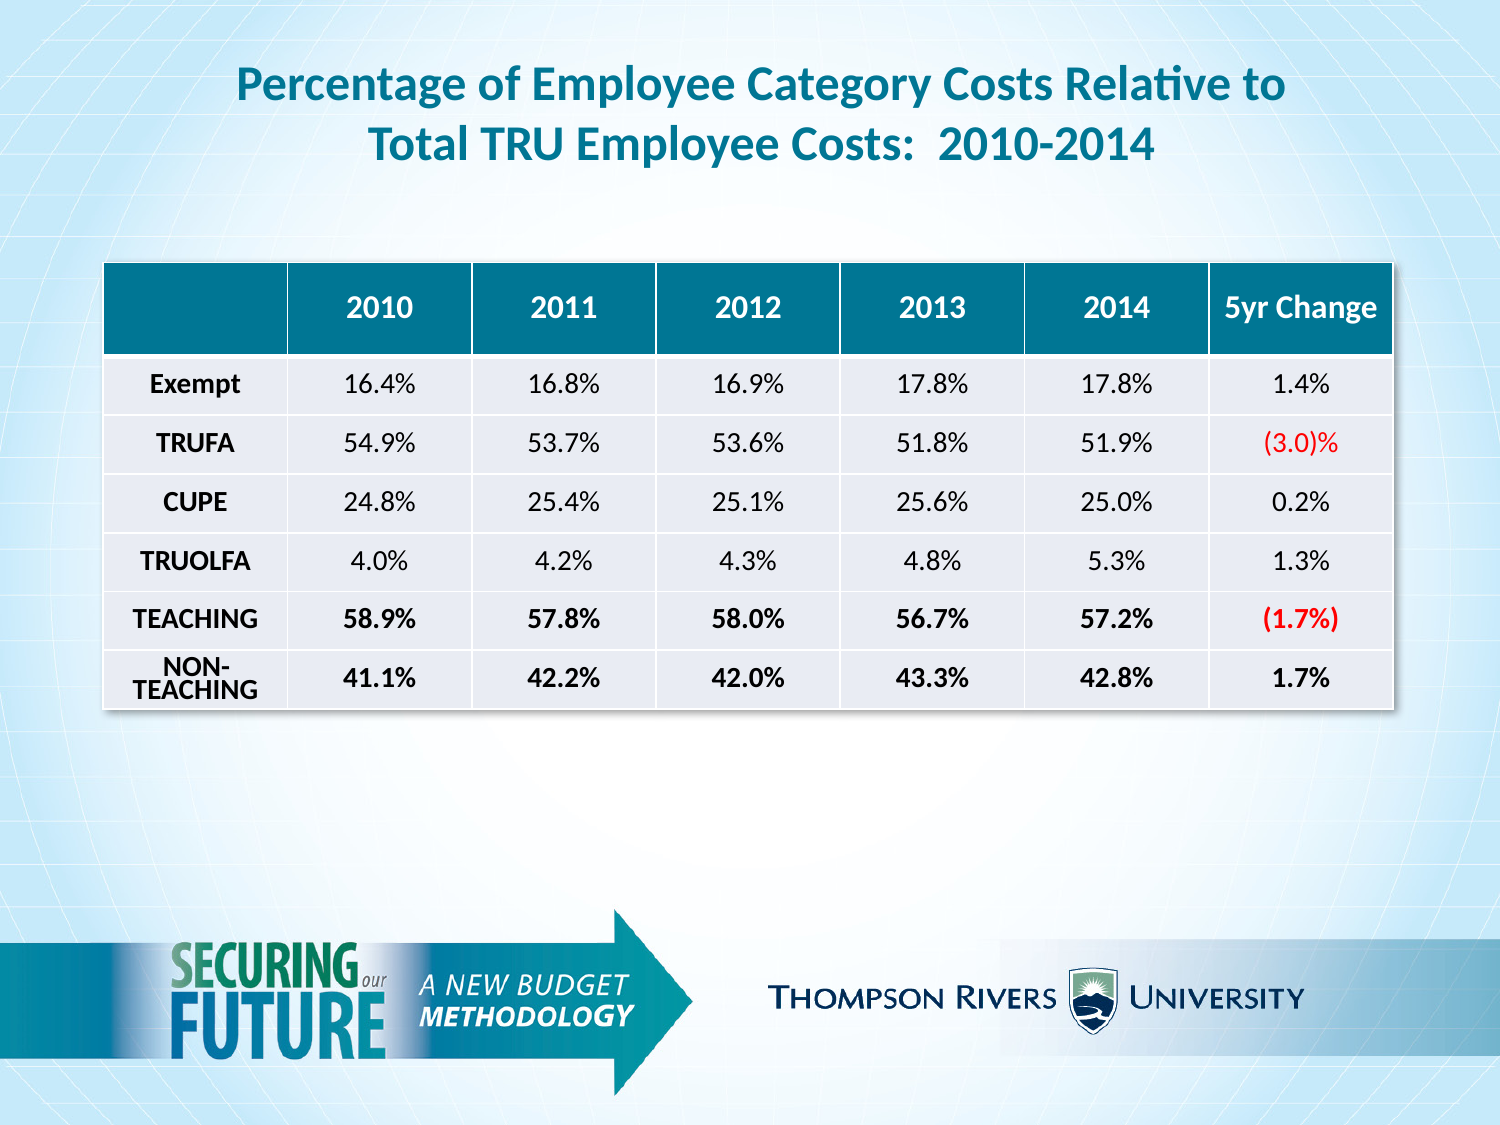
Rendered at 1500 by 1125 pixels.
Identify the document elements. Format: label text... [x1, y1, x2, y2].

table_cell 1.7% [1210, 651, 1392, 708]
table_cell 43.3% [841, 651, 1024, 708]
table_cell 57.8% [473, 592, 655, 649]
table_cell 0.2% [1210, 475, 1392, 532]
table_cell 42.8% [1025, 651, 1208, 708]
table_cell 1.4% [1210, 359, 1392, 414]
table_cell 53.7% [473, 416, 655, 473]
table_cell 58.9% [288, 592, 471, 649]
table_header 2010 [288, 263, 471, 354]
table_header 2012 [657, 263, 839, 354]
table_cell 42.2% [473, 651, 655, 708]
table_cell 53.6% [657, 416, 839, 473]
table_cell 25.1% [657, 475, 839, 532]
table_header 2013 [841, 263, 1024, 354]
table_cell TRUFA [104, 416, 287, 473]
table_cell 51.9% [1025, 416, 1208, 473]
table_cell 54.9% [288, 416, 471, 473]
table_cell NON-TEACHING [104, 651, 287, 708]
table_cell 1.3% [1210, 534, 1392, 591]
table_cell 16.9% [657, 359, 839, 414]
table_cell 25.0% [1025, 475, 1208, 532]
table_cell (1.7%) [1210, 592, 1392, 649]
table_cell 17.8% [1025, 359, 1208, 414]
table_cell TRUOLFA [104, 534, 287, 591]
table_header 5yr Change [1210, 263, 1392, 354]
table_cell 42.0% [657, 651, 839, 708]
table_cell (3.0)% [1210, 416, 1392, 473]
table_header 2011 [473, 263, 655, 354]
table_cell 25.6% [841, 475, 1024, 532]
table_cell 4.8% [841, 534, 1024, 591]
table_cell 16.8% [473, 359, 655, 414]
table_cell 5.3% [1025, 534, 1208, 591]
table_cell 56.7% [841, 592, 1024, 649]
table_cell 41.1% [288, 651, 471, 708]
table_cell 57.2% [1025, 592, 1208, 649]
table_header 2014 [1025, 263, 1208, 354]
table_cell 4.3% [657, 534, 839, 591]
table_cell 4.0% [288, 534, 471, 591]
picture [0, 0, 1500, 1125]
table_cell 16.4% [288, 359, 471, 414]
table_header [104, 263, 287, 354]
table_cell TEACHING [104, 592, 287, 649]
table_cell Exempt [104, 359, 287, 414]
table_cell 25.4% [473, 475, 655, 532]
table_cell 4.2% [473, 534, 655, 591]
table_cell 51.8% [841, 416, 1024, 473]
table_cell 24.8% [288, 475, 471, 532]
table_cell 58.0% [657, 592, 839, 649]
table_cell CUPE [104, 475, 287, 532]
table_cell 17.8% [841, 359, 1024, 414]
text_box Percentage of Employee Category Costs Relative to Total TRU Employee Costs: 2010-2014 [175, 43, 1348, 178]
